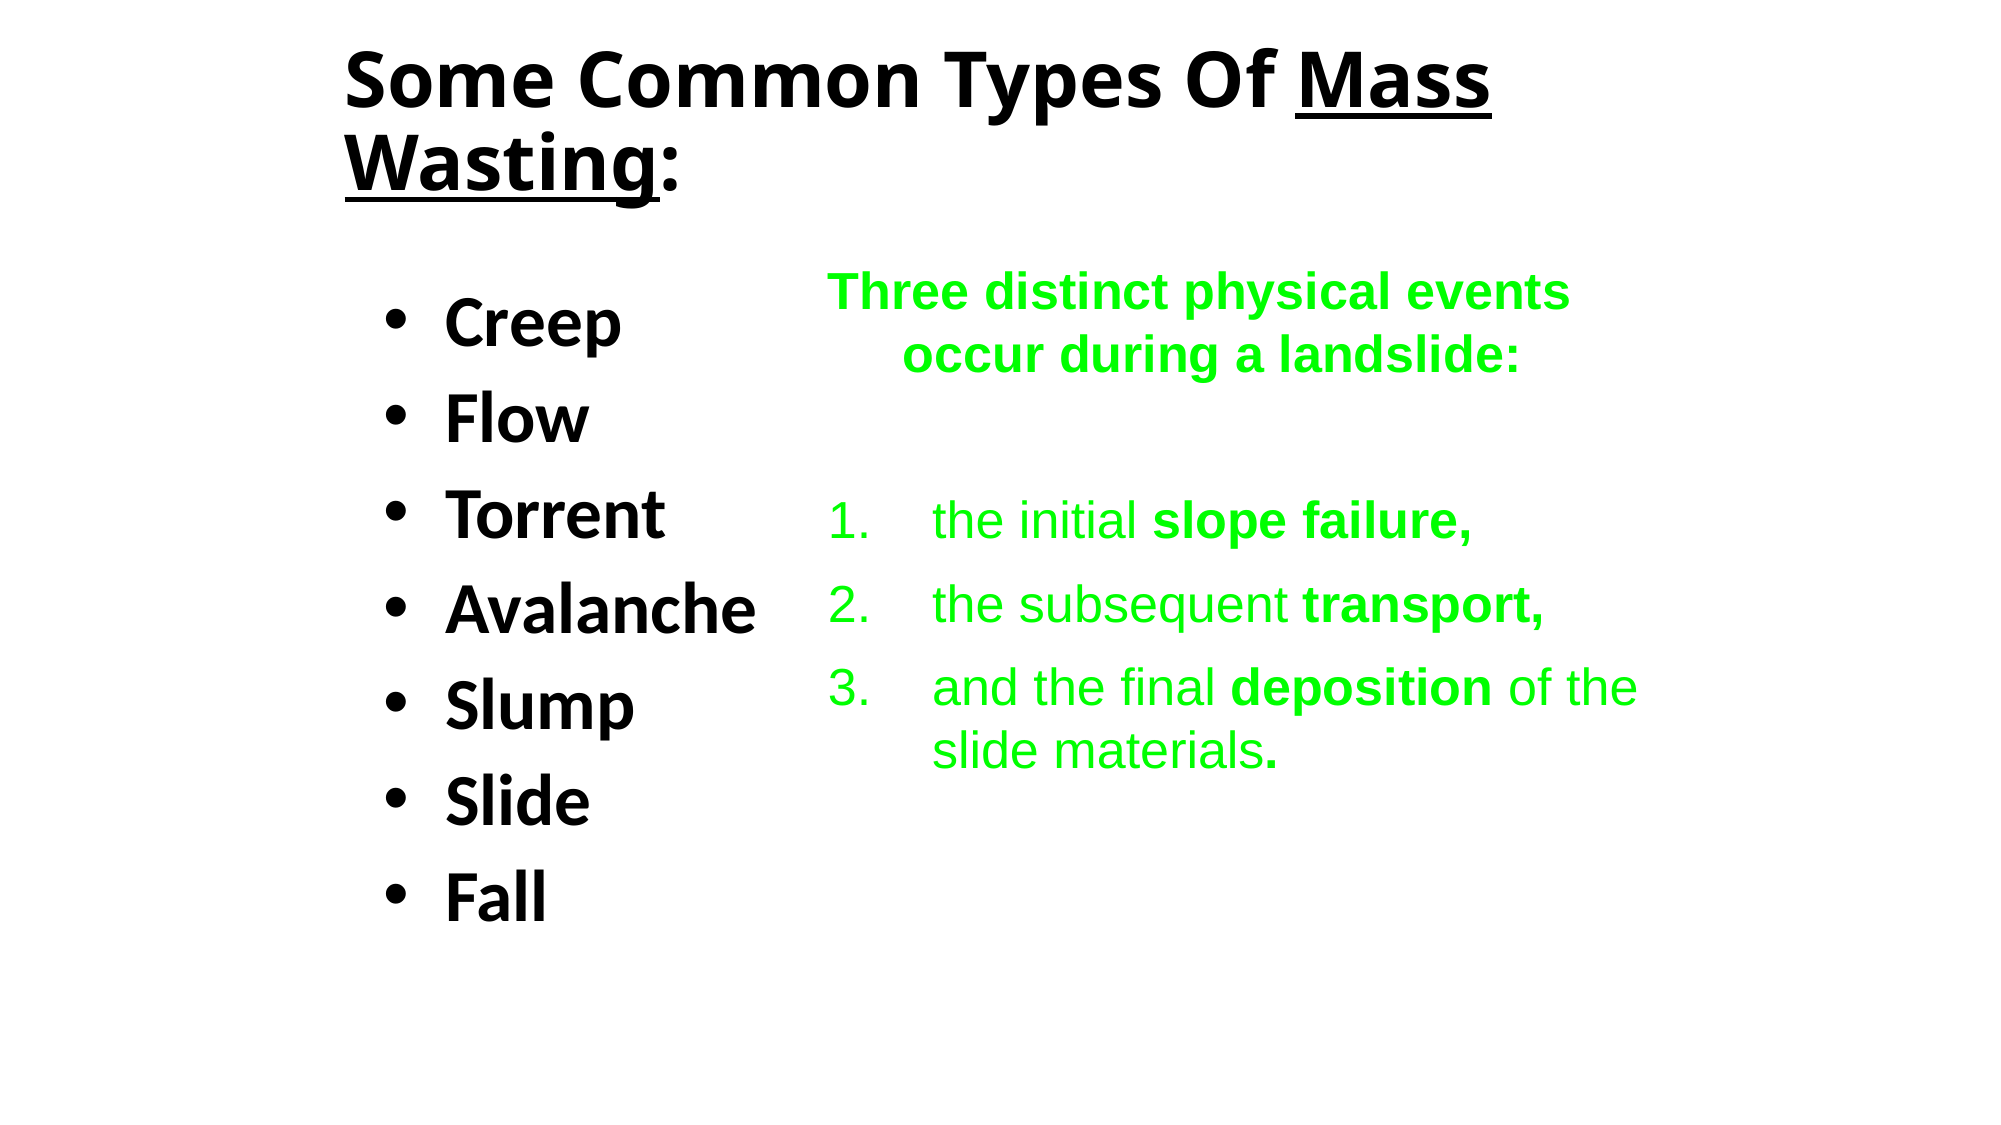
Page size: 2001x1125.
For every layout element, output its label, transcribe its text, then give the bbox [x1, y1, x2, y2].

list Creep Flow Torrent Avalanche Slump Slide Fall [375, 275, 1650, 950]
text_box Three distinct physical events occur during a landslide: the initial slope failure, the subsequent transport, and the final deposition of the slide materials. [819, 249, 1732, 787]
title Some Common Types Of Mass Wasting: [336, 30, 1689, 218]
